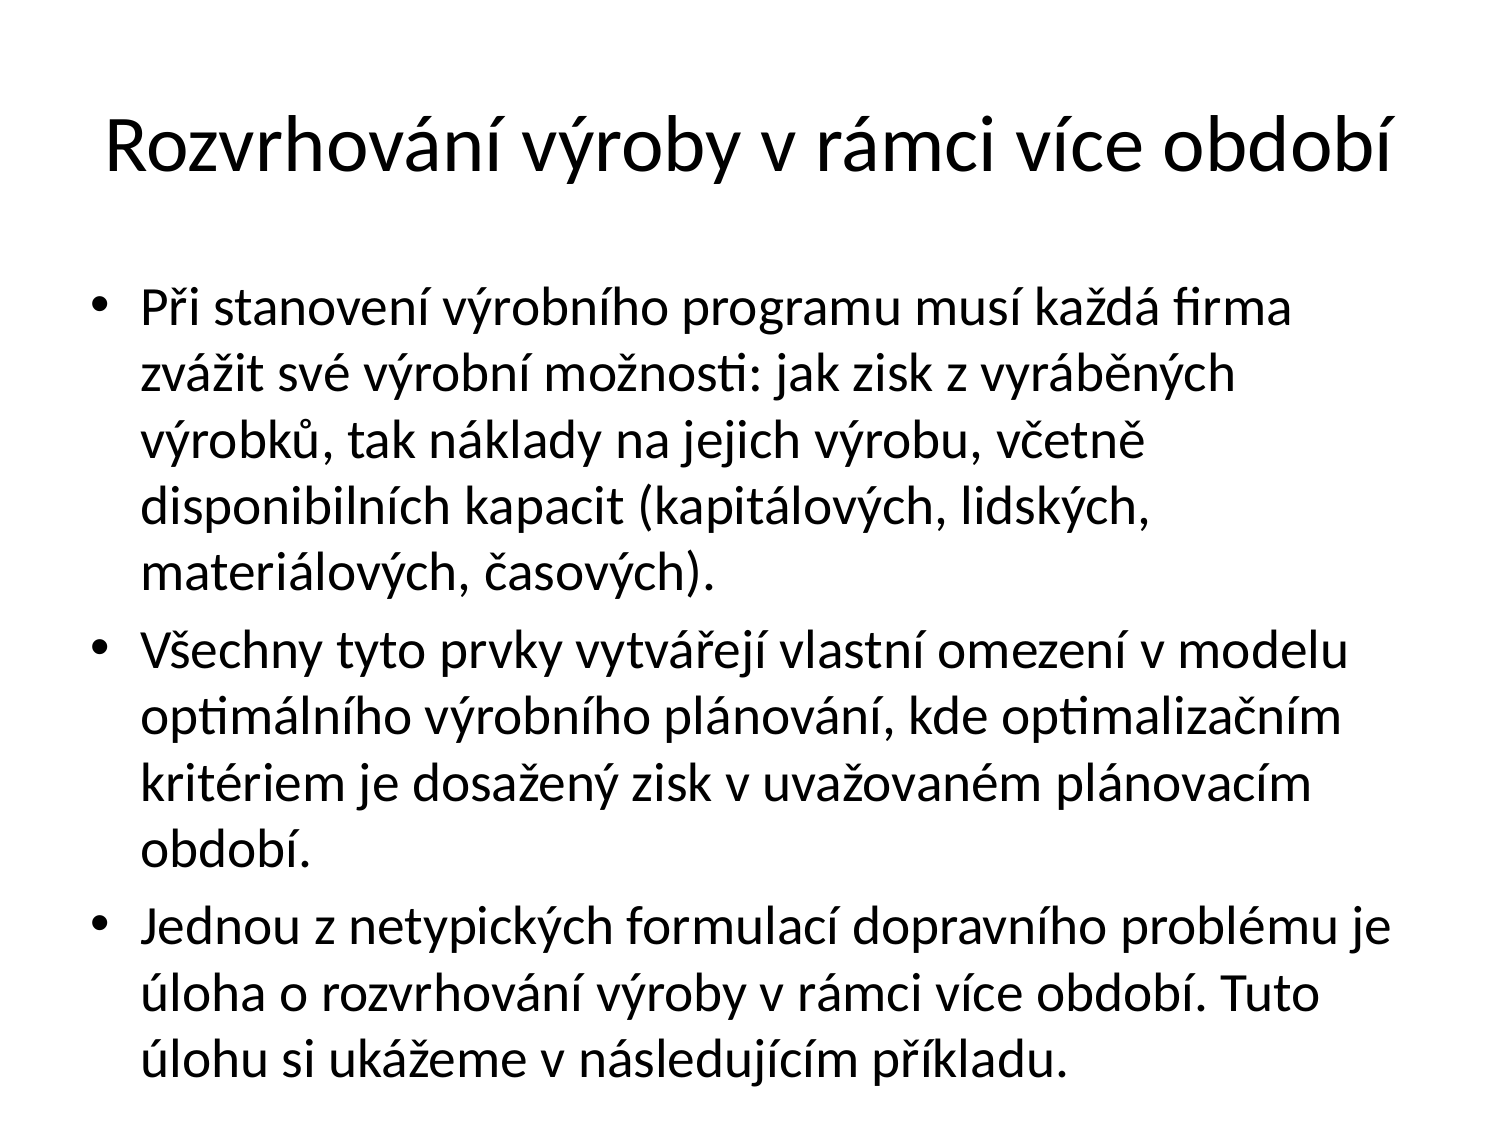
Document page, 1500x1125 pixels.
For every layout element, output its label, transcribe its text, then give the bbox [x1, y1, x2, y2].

title Rozvrhování výroby v rámci více období [75, 45, 1425, 233]
list Při stanovení výrobního programu musí každá firma zvážit své výrobní možnosti: jak zisk z vyráběných výrobků, tak náklady na jejich výrobu, včetně disponibilních kapacit (kapitálových, lidských, materiálových, časových). Všechny tyto prvky vytvářejí vlastní omezení v modelu optimálního výrobního plánování, kde optimalizačním kritériem je dosažený zisk v uvažovaném plánovacím období. Jednou z netypických formulací dopravního problému je úloha o rozvrhování výroby v rámci více období. Tuto úlohu si ukážeme v následujícím příkladu. [75, 262, 1425, 1106]
